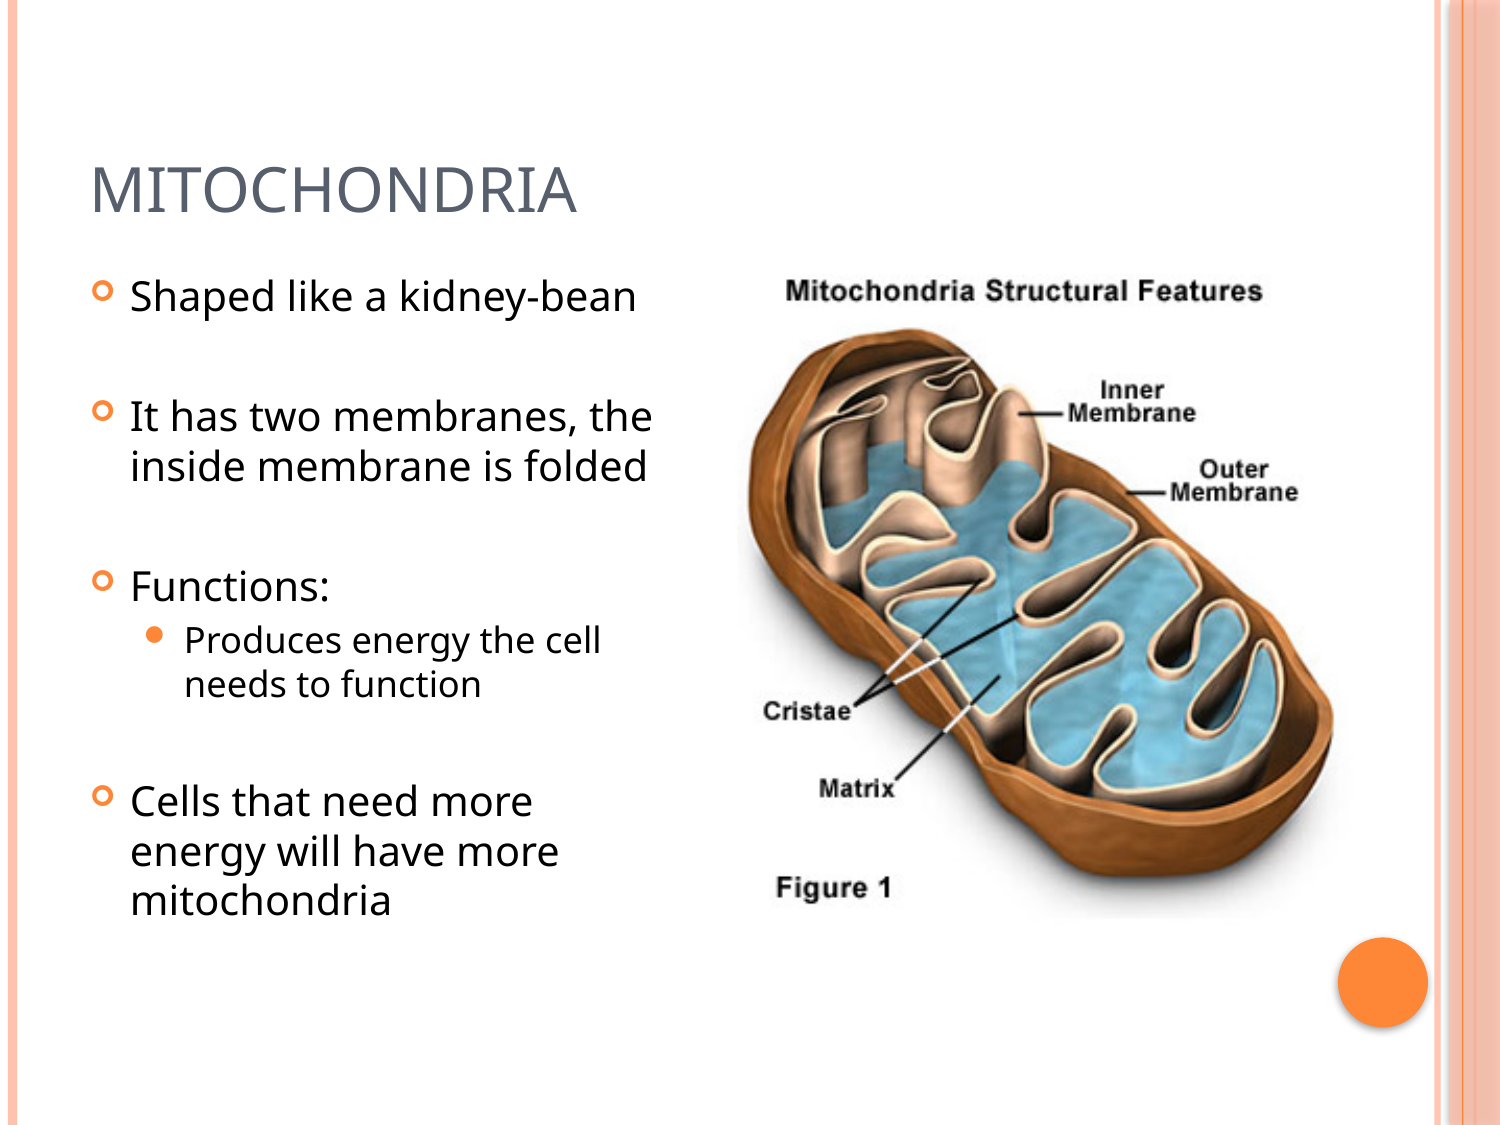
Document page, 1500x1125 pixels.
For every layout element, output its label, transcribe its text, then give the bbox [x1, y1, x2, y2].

list Shaped like a kidney-bean It has two membranes, the inside membrane is folded Functions: Produces energy the cell needs to function Cells that need more energy will have more mitochondria [75, 262, 675, 1013]
title Mitochondria [75, 45, 1300, 233]
picture [736, 274, 1355, 926]
